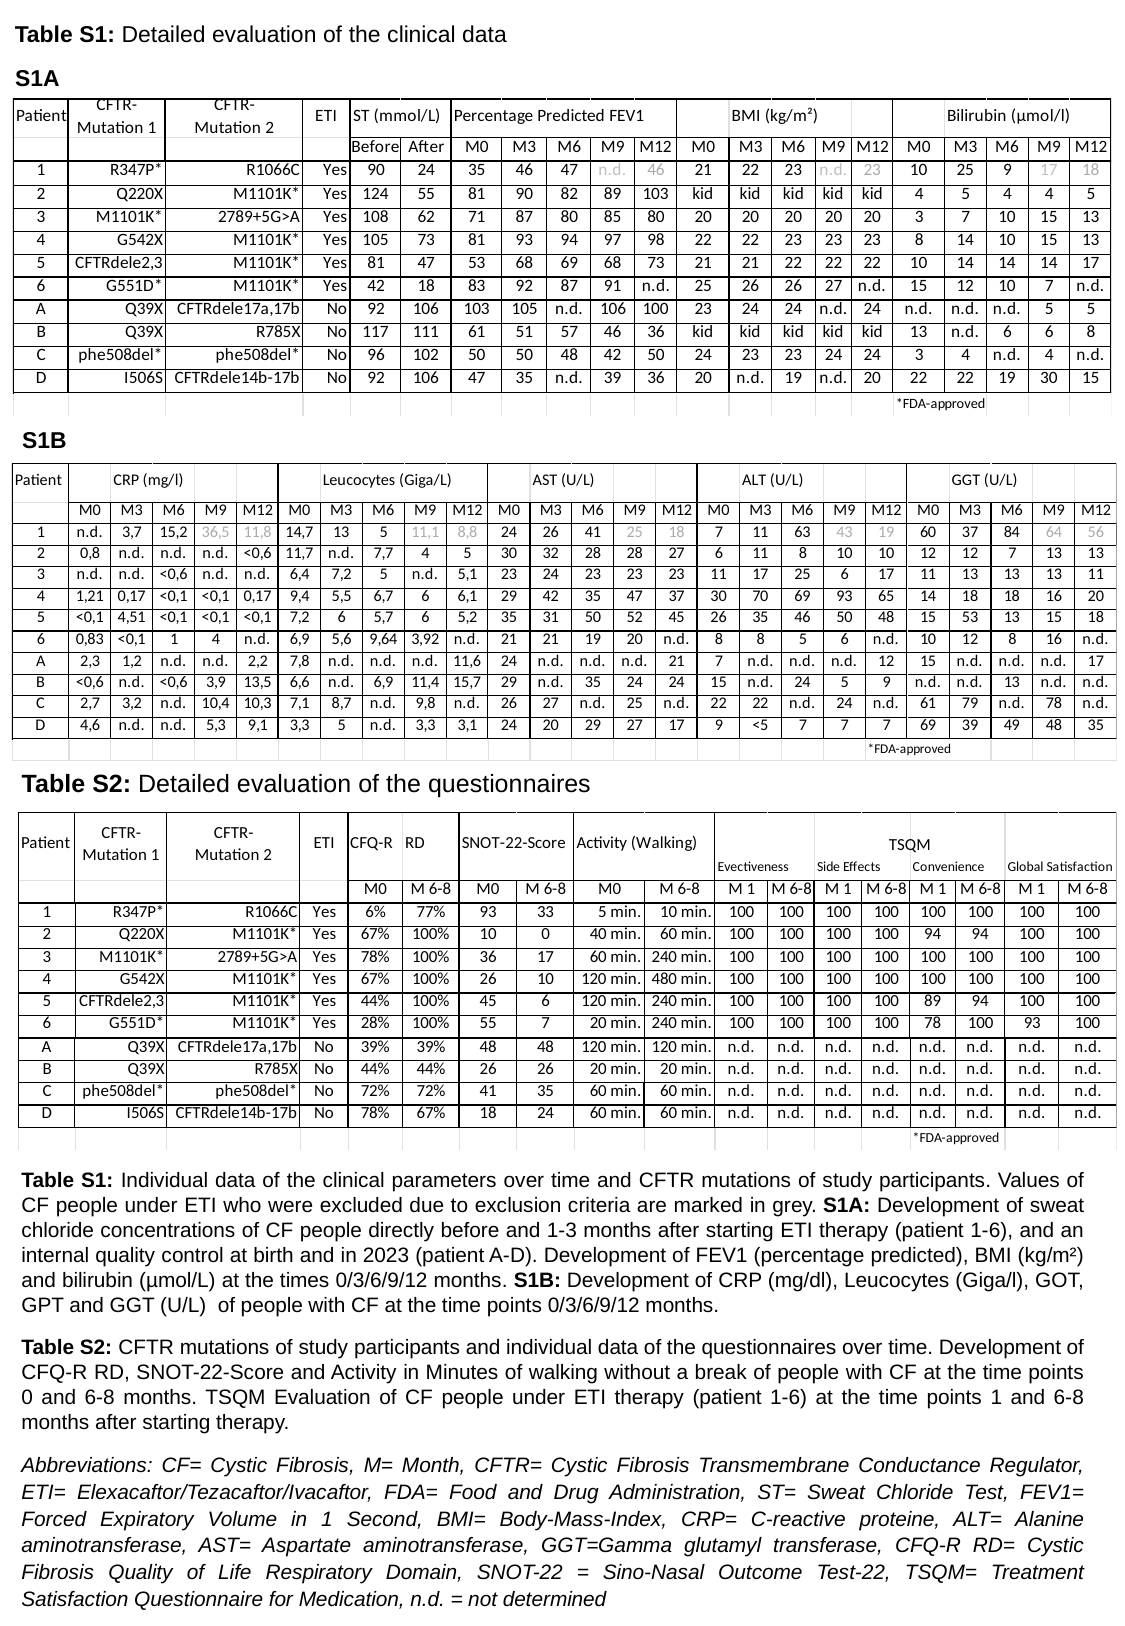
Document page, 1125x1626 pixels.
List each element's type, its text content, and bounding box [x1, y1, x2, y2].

text_box S1B [7, 418, 82, 461]
text_box Table S2: Detailed evaluation of the questionnaires [6, 757, 1072, 805]
text_box Table S1: Individual data of the clinical parameters over time and CFTR mutations of study participants. Values of CF people under ETI who were excluded due to exclusion criteria are marked in grey. S1A: Development of sweat chloride concentrations of CF people directly before and 1-3 months after starting ETI therapy (patient 1-6), and an internal quality control at birth and in 2023 (patient A-D). Development of FEV1 (percentage predicted), BMI (kg/m²) and bilirubin (µmol/L) at the times 0/3/6/9/12 months. S1B: Development of CRP (mg/dl), Leucocytes (Giga/l), GOT, GPT and GGT (U/L) of people with CF at the time points 0/3/6/9/12 months. Table S2: CFTR mutations of study participants and individual data of the questionnaires over time. Development of CFQ-R RD, SNOT-22-Score and Activity in Minutes of walking without a break of people with CF at the time points 0 and 6-8 months. TSQM Evaluation of CF people under ETI therapy (patient 1-6) at the time points 1 and 6-8 months after starting therapy. Abbreviations: CF= Cystic Fibrosis, M= Month, CFTR= Cystic Fibrosis Transmembrane Conductance Regulator, ETI= Elexacaftor/Tezacaftor/Ivacaftor, FDA= Food and Drug Administration, ST= Sweat Chloride Test, FEV1= Forced Expiratory Volume in 1 Second, BMI= Body-Mass-Index, CRP= C-reactive proteine, ALT= Alanine aminotransferase, AST= Aspartate aminotransferase, GGT=Gamma glutamyl transferase, CFQ-R RD= Cystic Fibrosis Quality of Life Respiratory Domain, SNOT-22 = Sino-Nasal Outcome Test-22, TSQM= Treatment Satisfaction Questionnaire for Medication, n.d. = not determined [6, 1159, 1099, 1618]
picture [12, 98, 1113, 417]
picture [17, 811, 1118, 1152]
text_box Table S1: Detailed evaluation of the clinical data [0, 10, 988, 55]
picture [11, 462, 1118, 762]
text_box S1A [0, 56, 75, 99]
